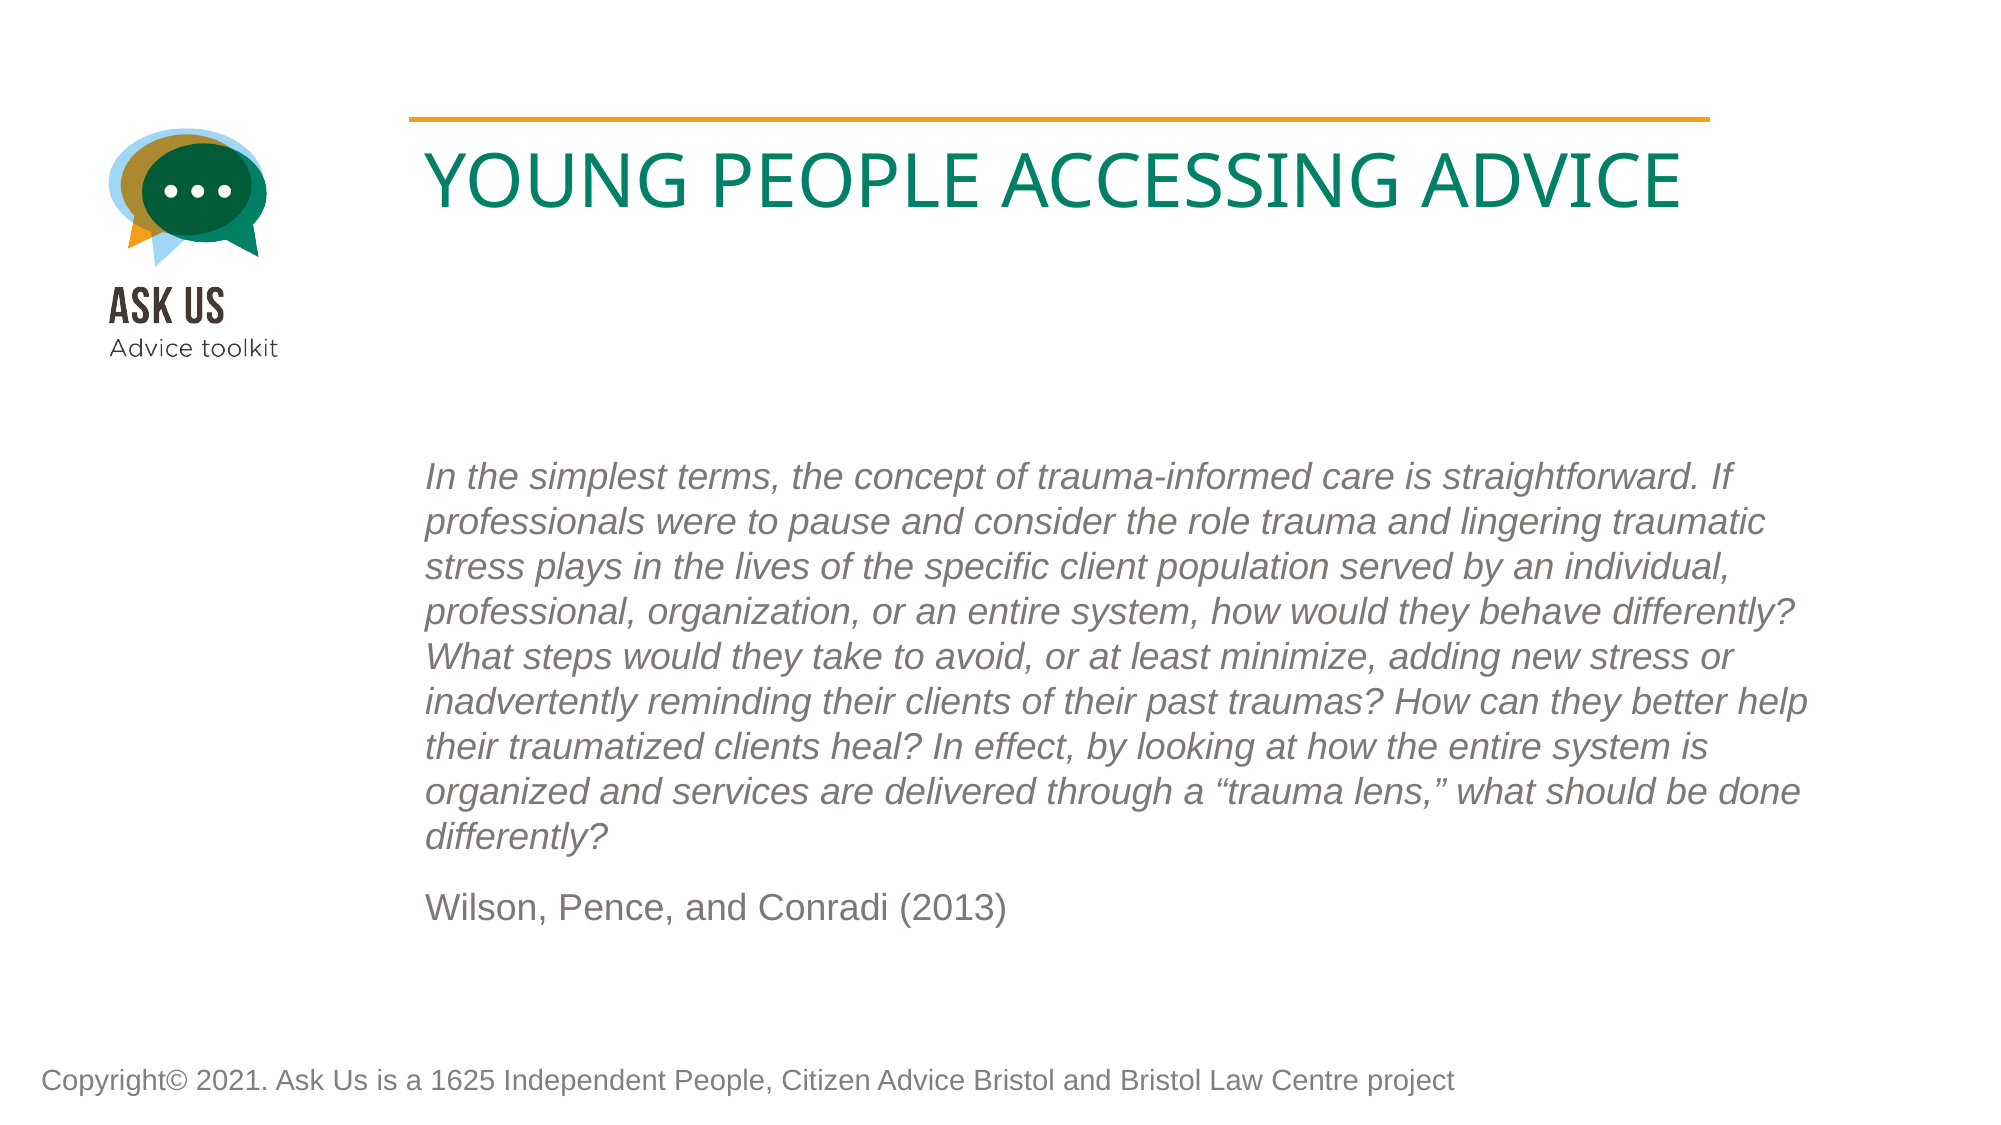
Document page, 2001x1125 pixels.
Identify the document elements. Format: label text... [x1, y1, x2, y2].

text_box Copyright© 2021. Ask Us is a 1625 Independent People, Citizen Advice Bristol and Bristol Law Centre project [26, 1053, 1875, 1104]
text_box In the simplest terms, the concept of trauma-informed care is straightforward. If professionals were to pause and consider the role trauma and lingering traumatic stress plays in the lives of the specific client population served by an individual, professional, organization, or an entire system, how would they behave differently? What steps would they take to avoid, or at least minimize, adding new stress or inadvertently reminding their clients of their past traumas? How can they better help their traumatized clients heal? In effect, by looking at how the entire system is organized and services are delivered through a “trauma lens,” what should be done differently? Wilson, Pence, and Conradi (2013) [410, 445, 1872, 935]
picture [89, 108, 314, 379]
text_box YOUNG PEOPLE ACCESSING ADVICE [410, 125, 1732, 231]
